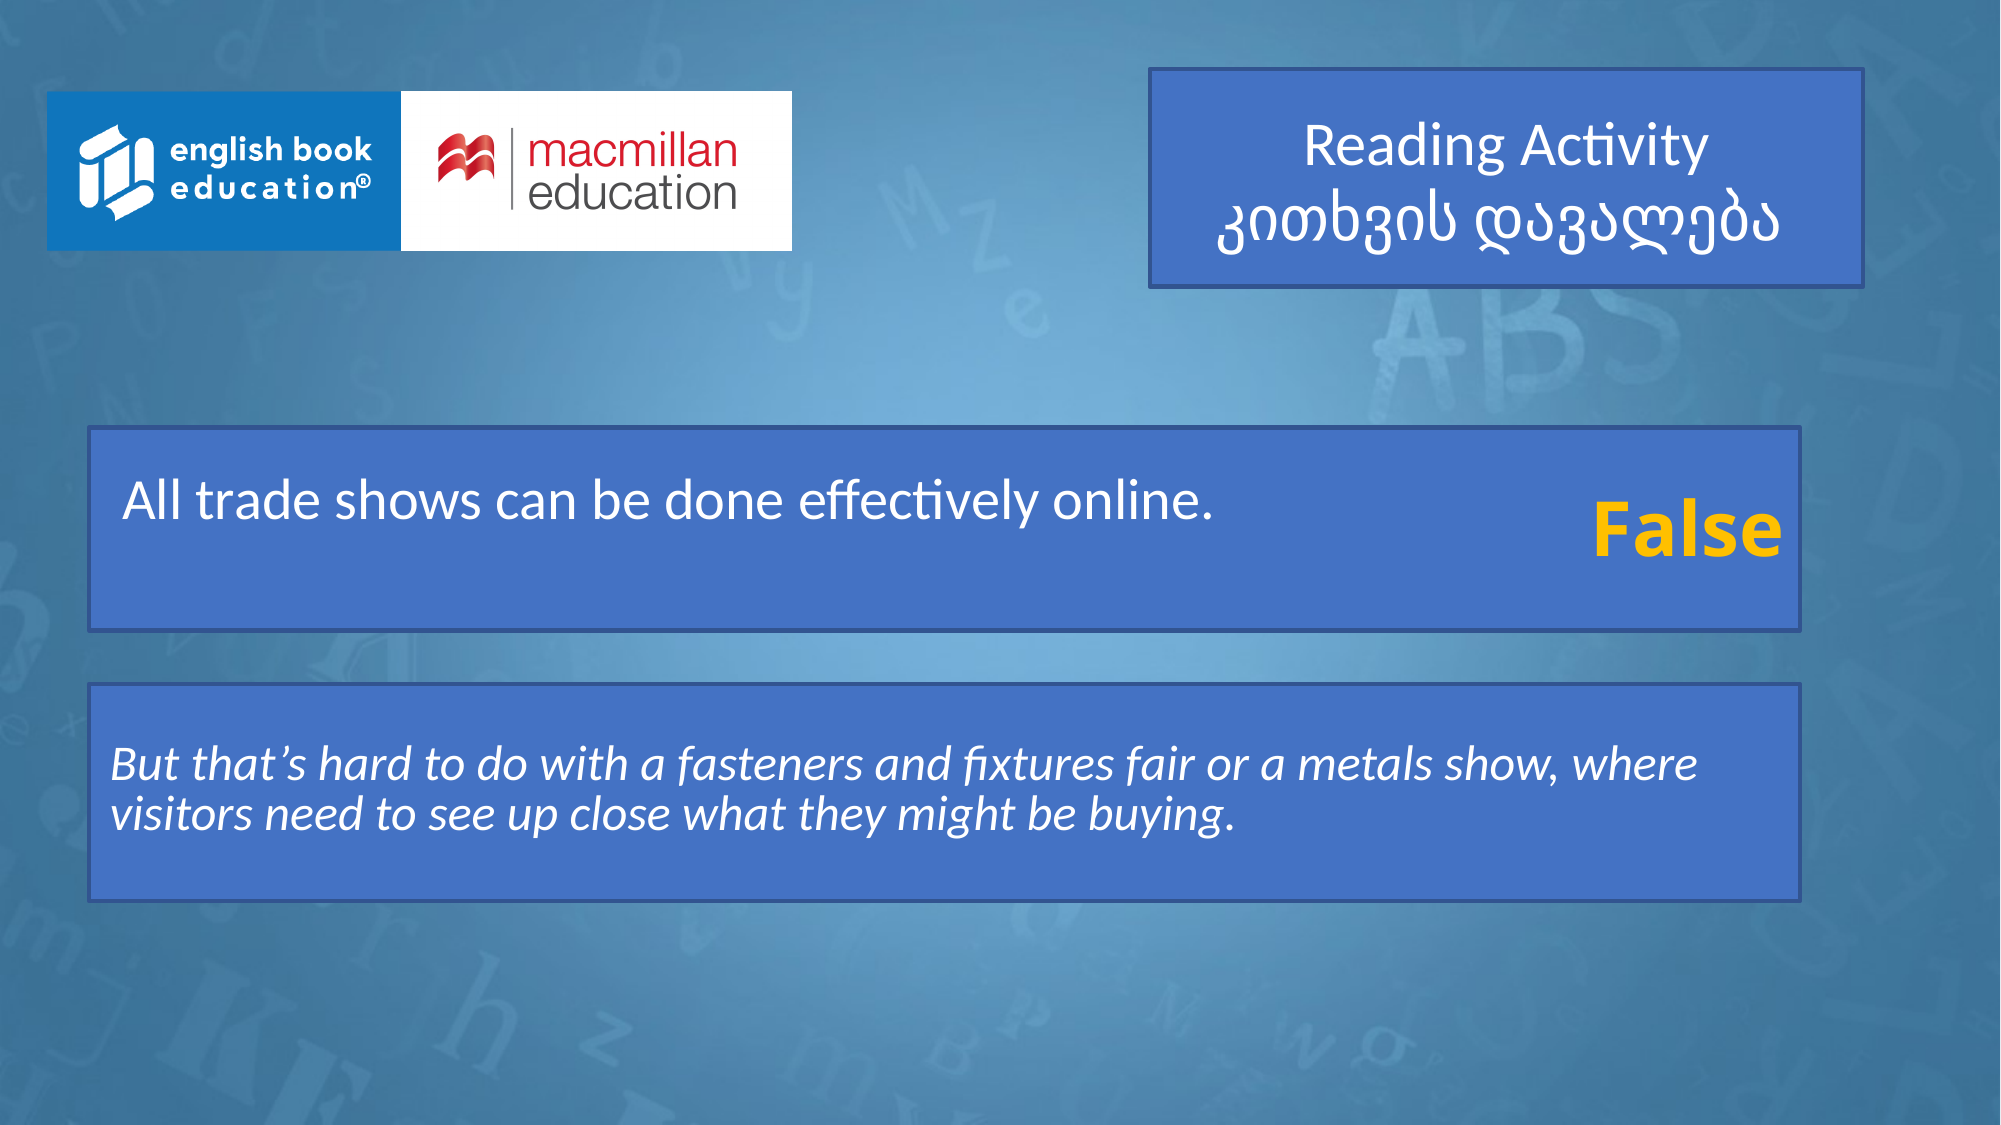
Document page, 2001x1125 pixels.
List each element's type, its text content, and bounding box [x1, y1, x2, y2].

picture [0, 0, 2001, 1125]
text_box Reading Activity კითხვის დავალება [1148, 67, 1865, 289]
table_header All trade shows can be done effectively online. [107, 452, 1575, 575]
table_header But that’s hard to do with a fasteners and fixtures fair or a metals show, where visitors need to see up close what they might be buying. [95, 735, 1800, 890]
title False [1575, 427, 1800, 631]
text_box [87, 425, 1802, 633]
text_box [87, 682, 1802, 903]
